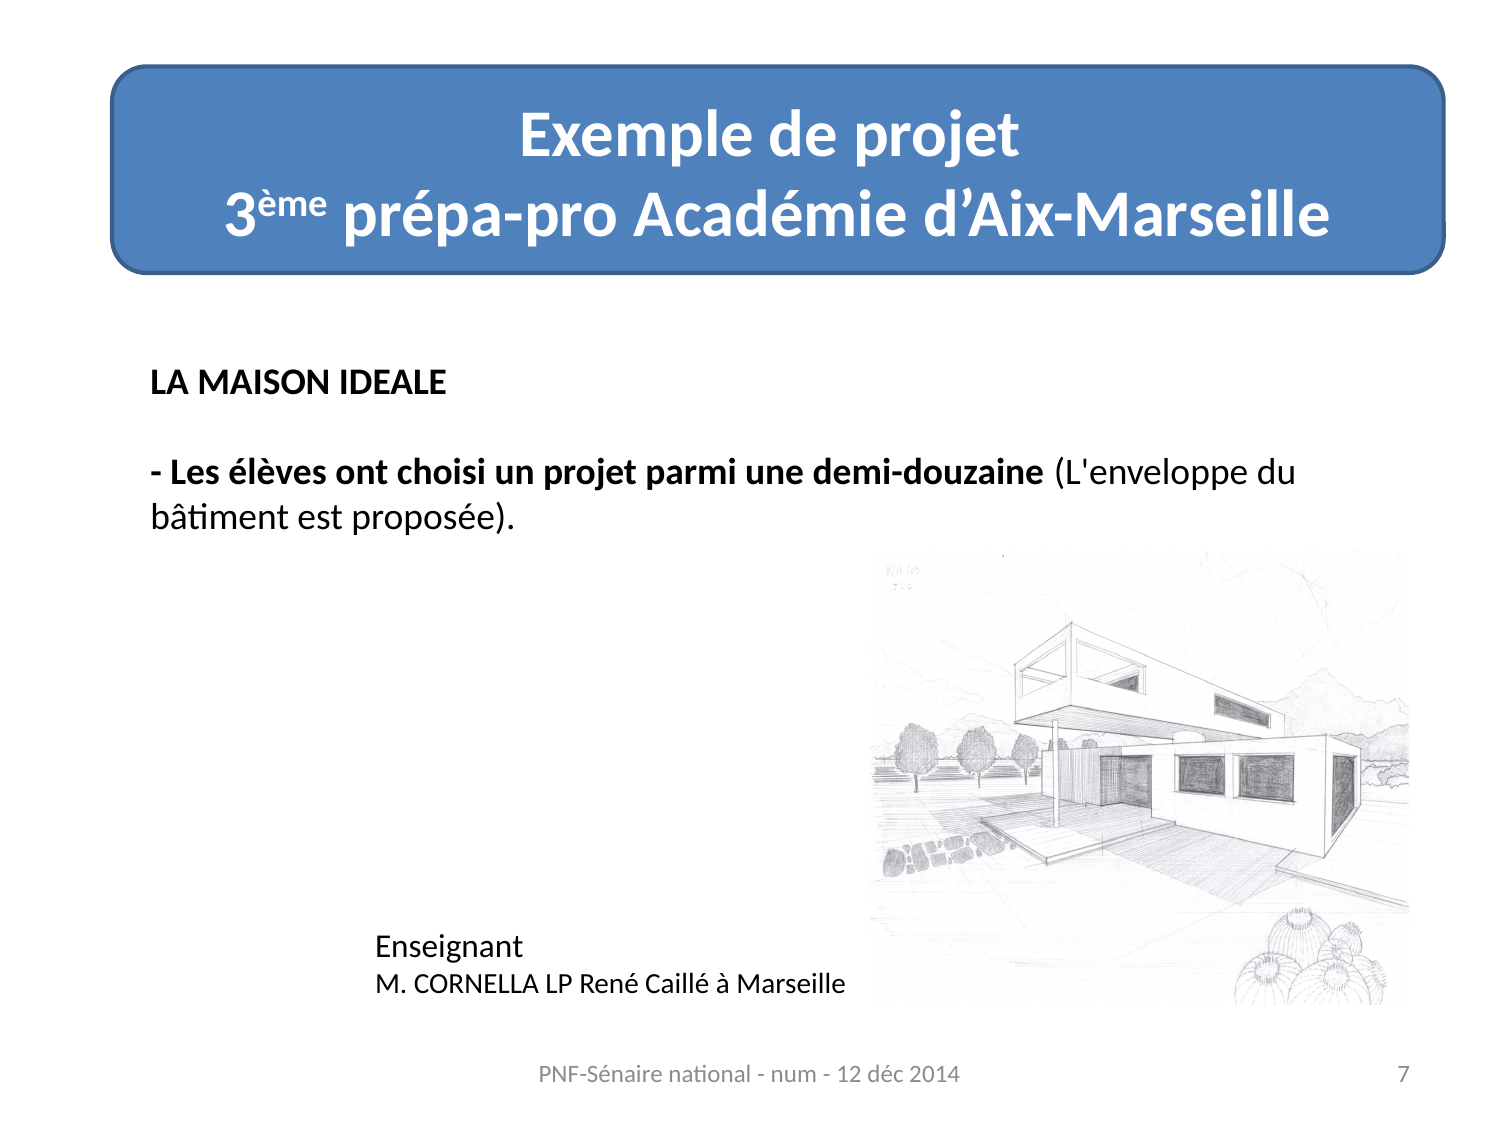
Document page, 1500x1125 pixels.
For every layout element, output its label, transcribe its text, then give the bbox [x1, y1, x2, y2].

footer PNF-Sénaire national - num - 12 déc 2014 [512, 1042, 988, 1103]
text_box Enseignant M. CORNELLA LP René Caillé à Marseille [360, 916, 863, 1007]
picture [867, 550, 1410, 1005]
text_box LA MAISON IDEALE - Les élèves ont choisi un projet parmi une demi-douzaine (L'enveloppe du bâtiment est proposée). [135, 349, 1424, 545]
slide_number 7 [1074, 1042, 1425, 1103]
text_box Exemple de projet 3ème prépa-pro Académie d’Aix-Marseille [109, 64, 1446, 276]
